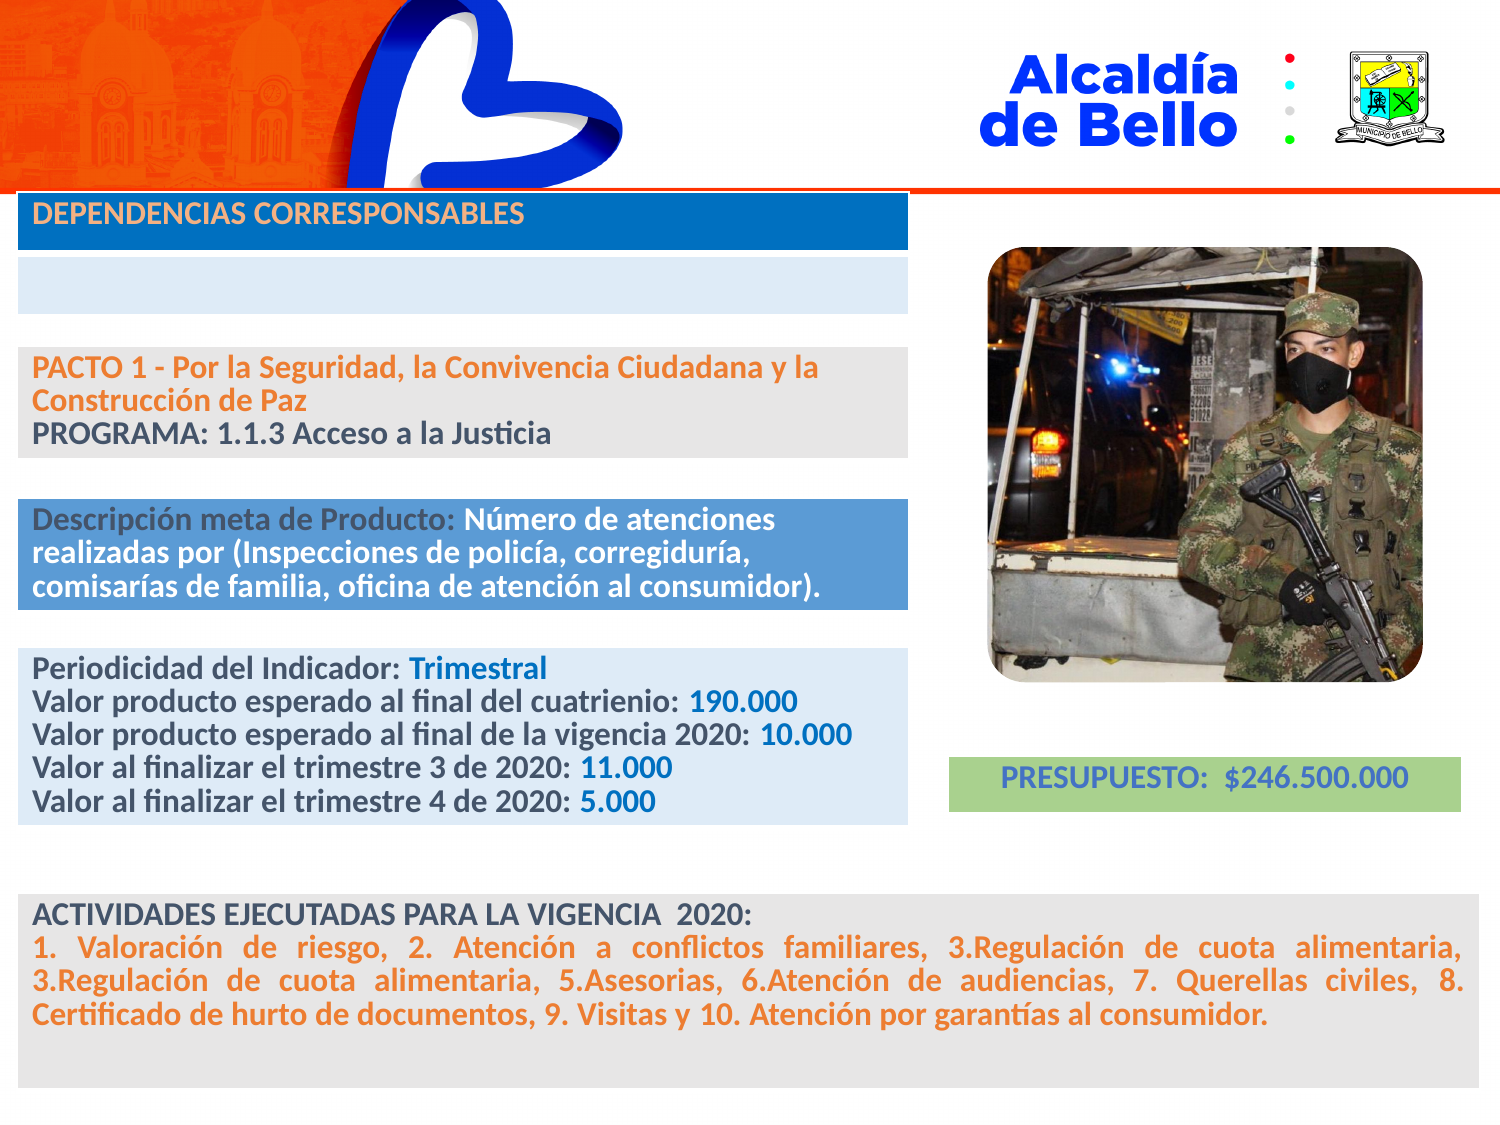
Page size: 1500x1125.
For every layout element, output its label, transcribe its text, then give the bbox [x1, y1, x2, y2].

table_header DEPENDENCIAS CORRESPONSABLES [18, 193, 908, 250]
table_header Periodicidad del Indicador: Trimestral Valor producto esperado al final del cuatrienio: 190.000 Valor producto esperado al final de la vigencia 2020: 10.000 Valor al finalizar el trimestre 3 de 2020: 11.000 Valor al finalizar el trimestre 4 de 2020: 5.000 [18, 648, 908, 825]
table_header PRESUPUESTO: $246.500.000 [949, 757, 1461, 812]
table_header PACTO 1 - Por la Seguridad, la Convivencia Ciudadana y la Construcción de Paz PROGRAMA: 1.1.3 Acceso a la Justicia [18, 347, 908, 458]
picture [0, 0, 1500, 1125]
table_header ACTIVIDADES EJECUTADAS PARA LA VIGENCIA 2020: 1. Valoración de riesgo, 2. Atención a conflictos familiares, 3.Regulación de cuota alimentaria, 3.Regulación de cuota alimentaria, 5.Asesorias, 6.Atención de audiencias, 7. Querellas civiles, 8. Certificado de hurto de documentos, 9. Visitas y 10. Atención por garantías al consumidor. [18, 894, 1479, 1088]
table_header [18, 257, 908, 314]
table_header Descripción meta de Producto: Número de atenciones realizadas por (Inspecciones de policía, corregiduría, comisarías de familia, oficina de atención al consumidor). [18, 499, 908, 610]
